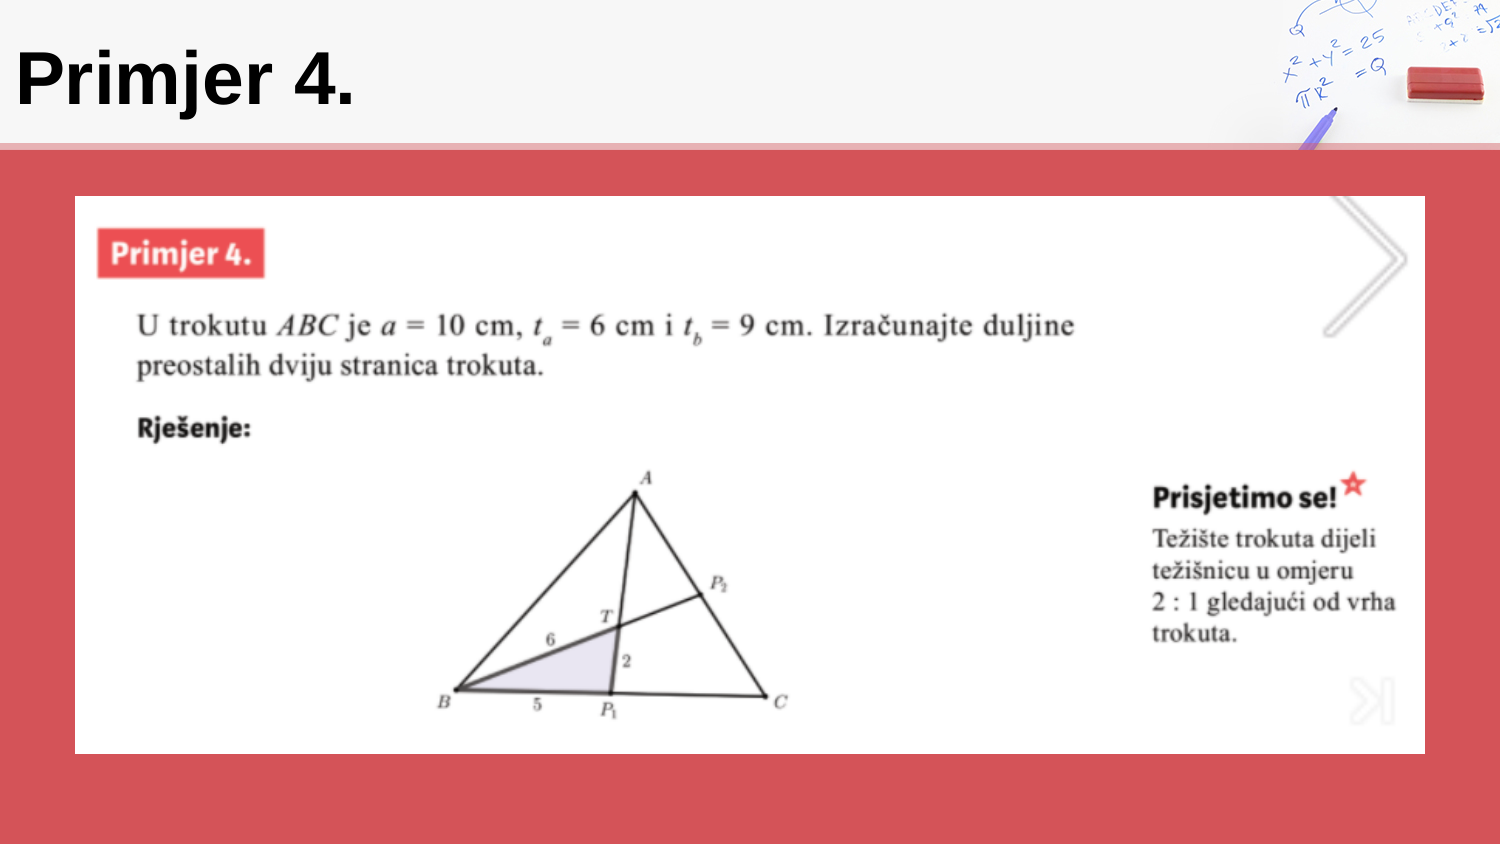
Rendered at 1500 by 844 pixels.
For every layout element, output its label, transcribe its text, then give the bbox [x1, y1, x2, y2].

picture [0, 0, 1500, 4]
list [74, 196, 1426, 754]
picture [0, 146, 1500, 844]
title Primjer 4. [0, 4, 1500, 146]
